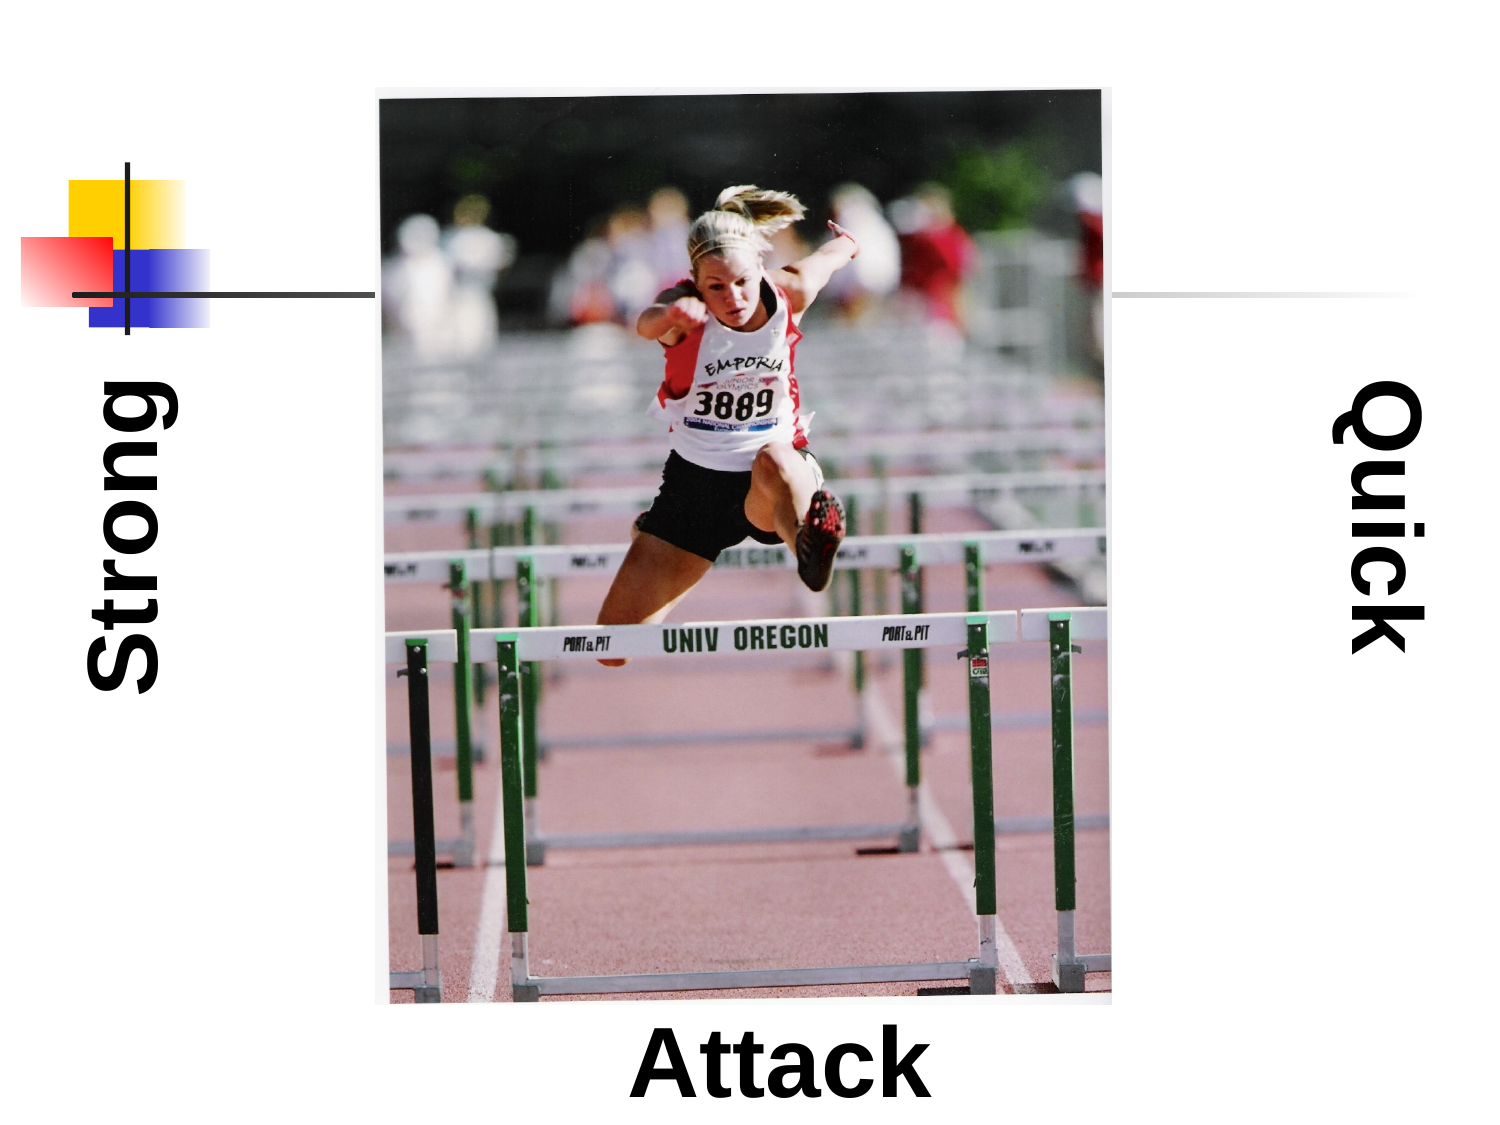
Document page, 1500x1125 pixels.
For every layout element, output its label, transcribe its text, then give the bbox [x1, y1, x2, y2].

title Power Picture [75, 0, 1425, 183]
text_box Quick [1325, 362, 1461, 675]
text_box Strong [50, 312, 185, 713]
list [374, 87, 1112, 1006]
text_box Attack [612, 1014, 963, 1125]
